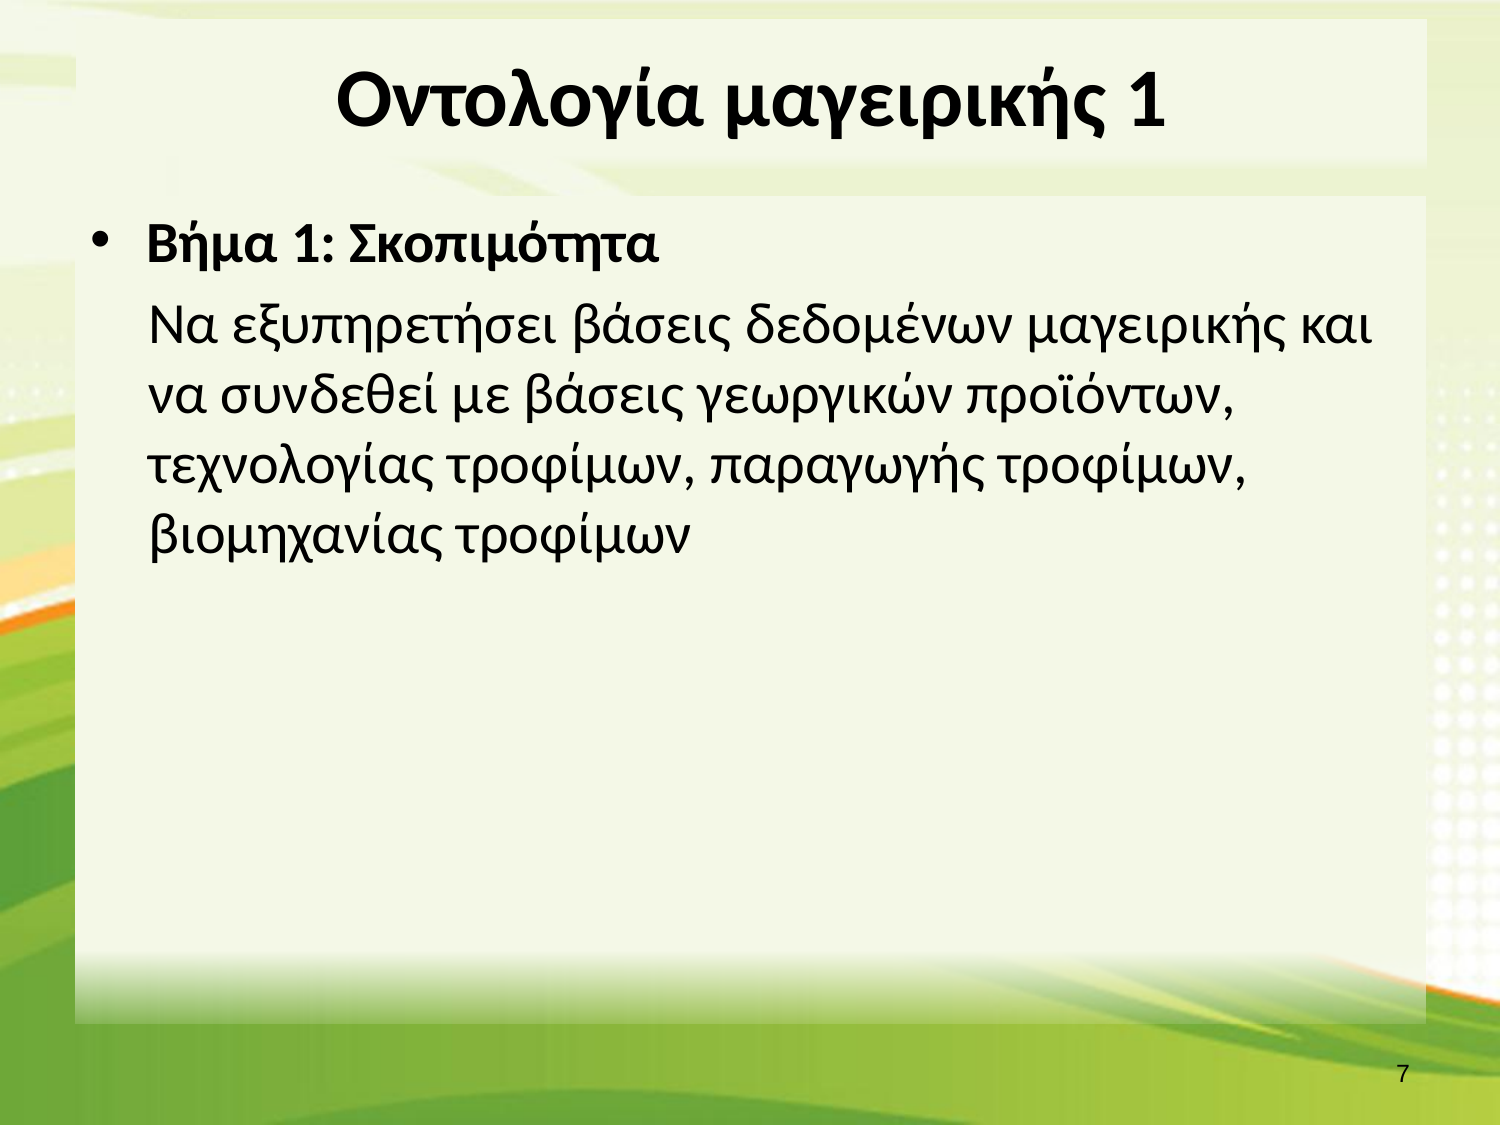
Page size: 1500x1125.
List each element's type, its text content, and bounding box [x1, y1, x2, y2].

list Βήμα 1: Σκοπιμότητα Να εξυπηρετήσει βάσεις δεδομένων μαγειρικής και να συνδεθεί με βάσεις γεωργικών προϊόντων, τεχνολογίας τροφίμων, παραγωγής τροφίμων, βιομηχανίας τροφίμων [75, 196, 1425, 1024]
title Οντολογία μαγειρικής 1 [76, 19, 1427, 169]
picture [0, 0, 1500, 1125]
slide_number 6 [1074, 1042, 1425, 1103]
